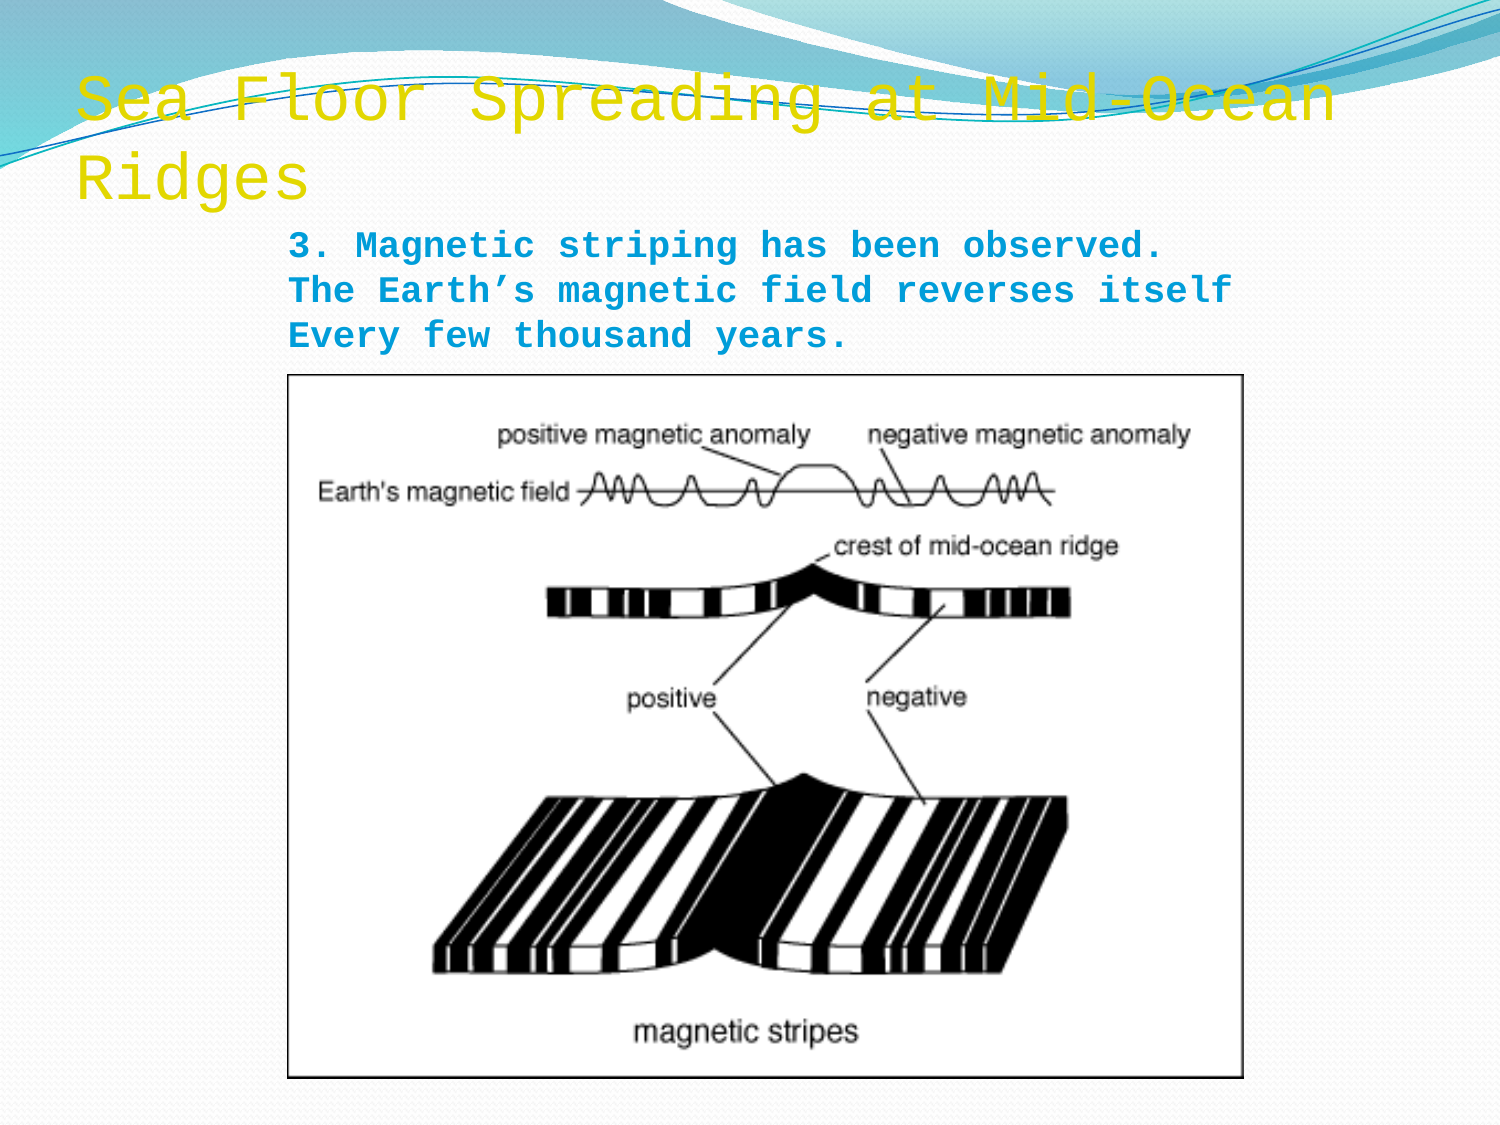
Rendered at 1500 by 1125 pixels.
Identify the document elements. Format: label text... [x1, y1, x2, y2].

picture [287, 374, 1244, 1080]
text_box 3. Magnetic striping has been observed. The Earth’s magnetic field reverses itself Every few thousand years. [273, 212, 1248, 363]
title Sea Floor Spreading at Mid-Ocean Ridges [74, 44, 1500, 213]
